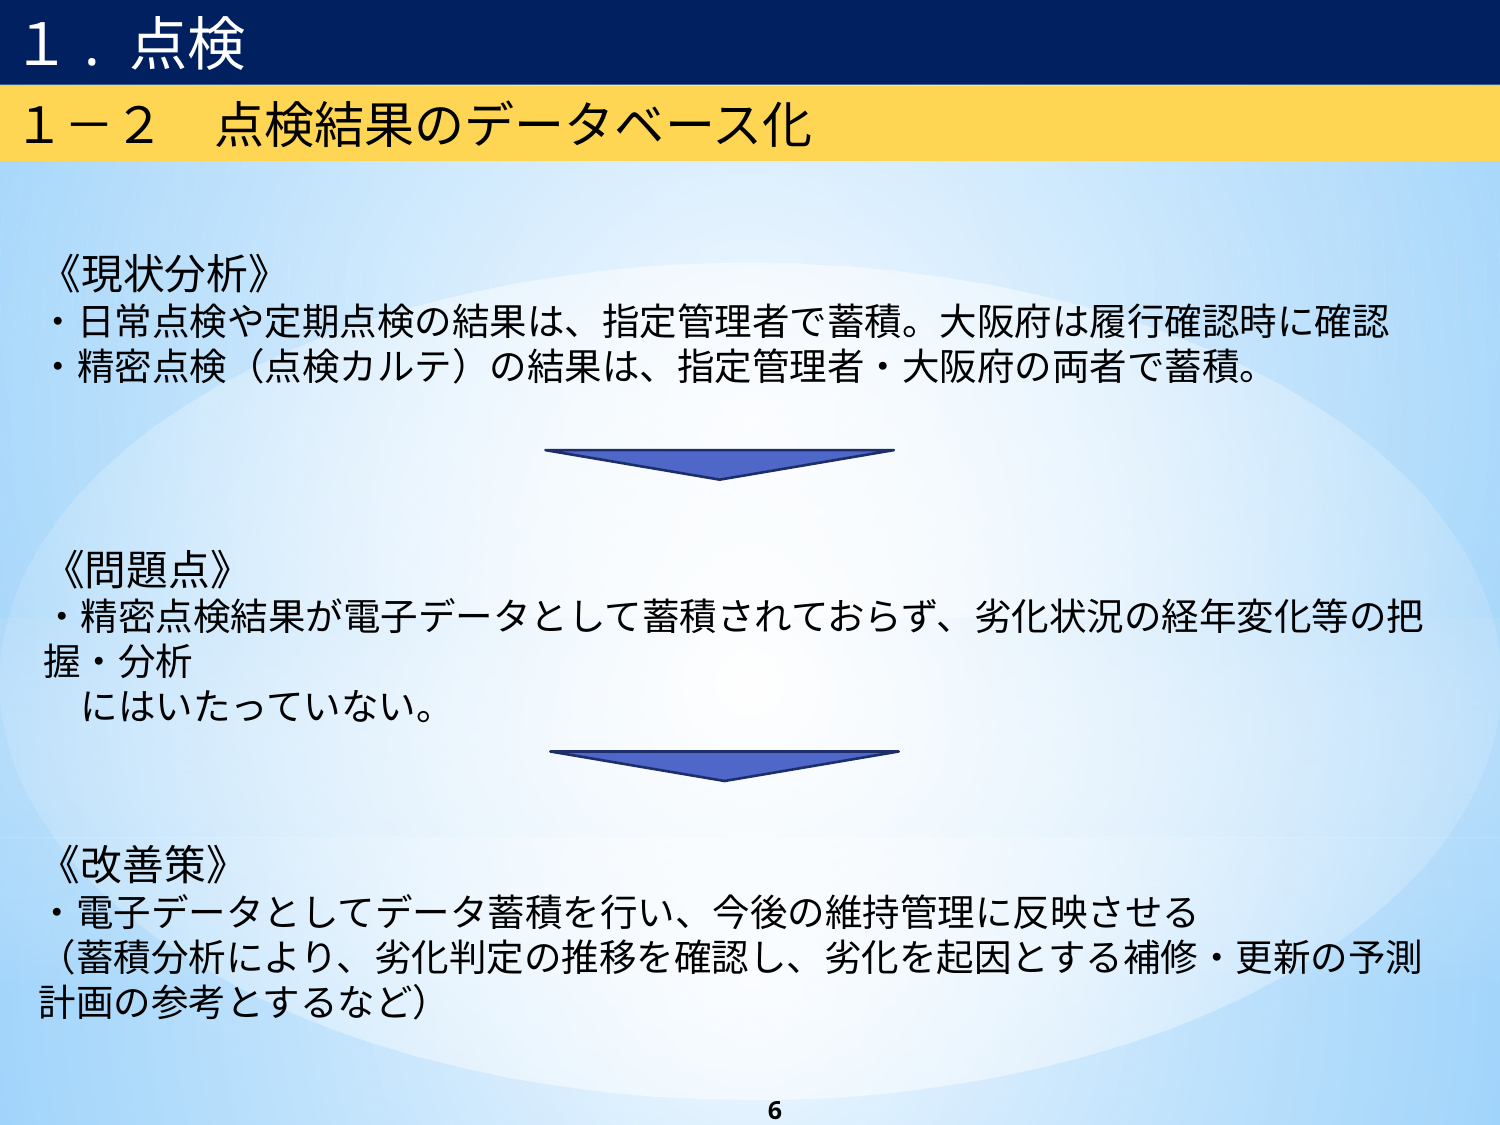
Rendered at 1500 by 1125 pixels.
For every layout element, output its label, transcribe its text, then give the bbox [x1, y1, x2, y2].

text_box １. 点検 [0, 0, 1500, 85]
text_box 《改善策》 ・電子データとしてデータ蓄積を行い、今後の維持管理に反映させる （蓄積分析により、劣化判定の推移を確認し、劣化を起因とする補修・更新の予測計画の参考とするなど） [24, 831, 1466, 1031]
text_box 《問題点》 ・精密点検結果が電子データとして蓄積されておらず、劣化状況の経年変化等の把握・分析 にはいたっていない。 [28, 535, 1470, 736]
text_box 《現状分析》 ・日常点検や定期点検の結果は、指定管理者で蓄積。大阪府は履行確認時に確認 ・精密点検（点検カルテ）の結果は、指定管理者・大阪府の両者で蓄積。 [24, 240, 1466, 396]
text_box [544, 448, 896, 481]
text_box [549, 750, 901, 783]
text_box １－２ 点検結果のデータベース化 [0, 86, 1500, 161]
slide_number 6 [624, 1081, 925, 1125]
